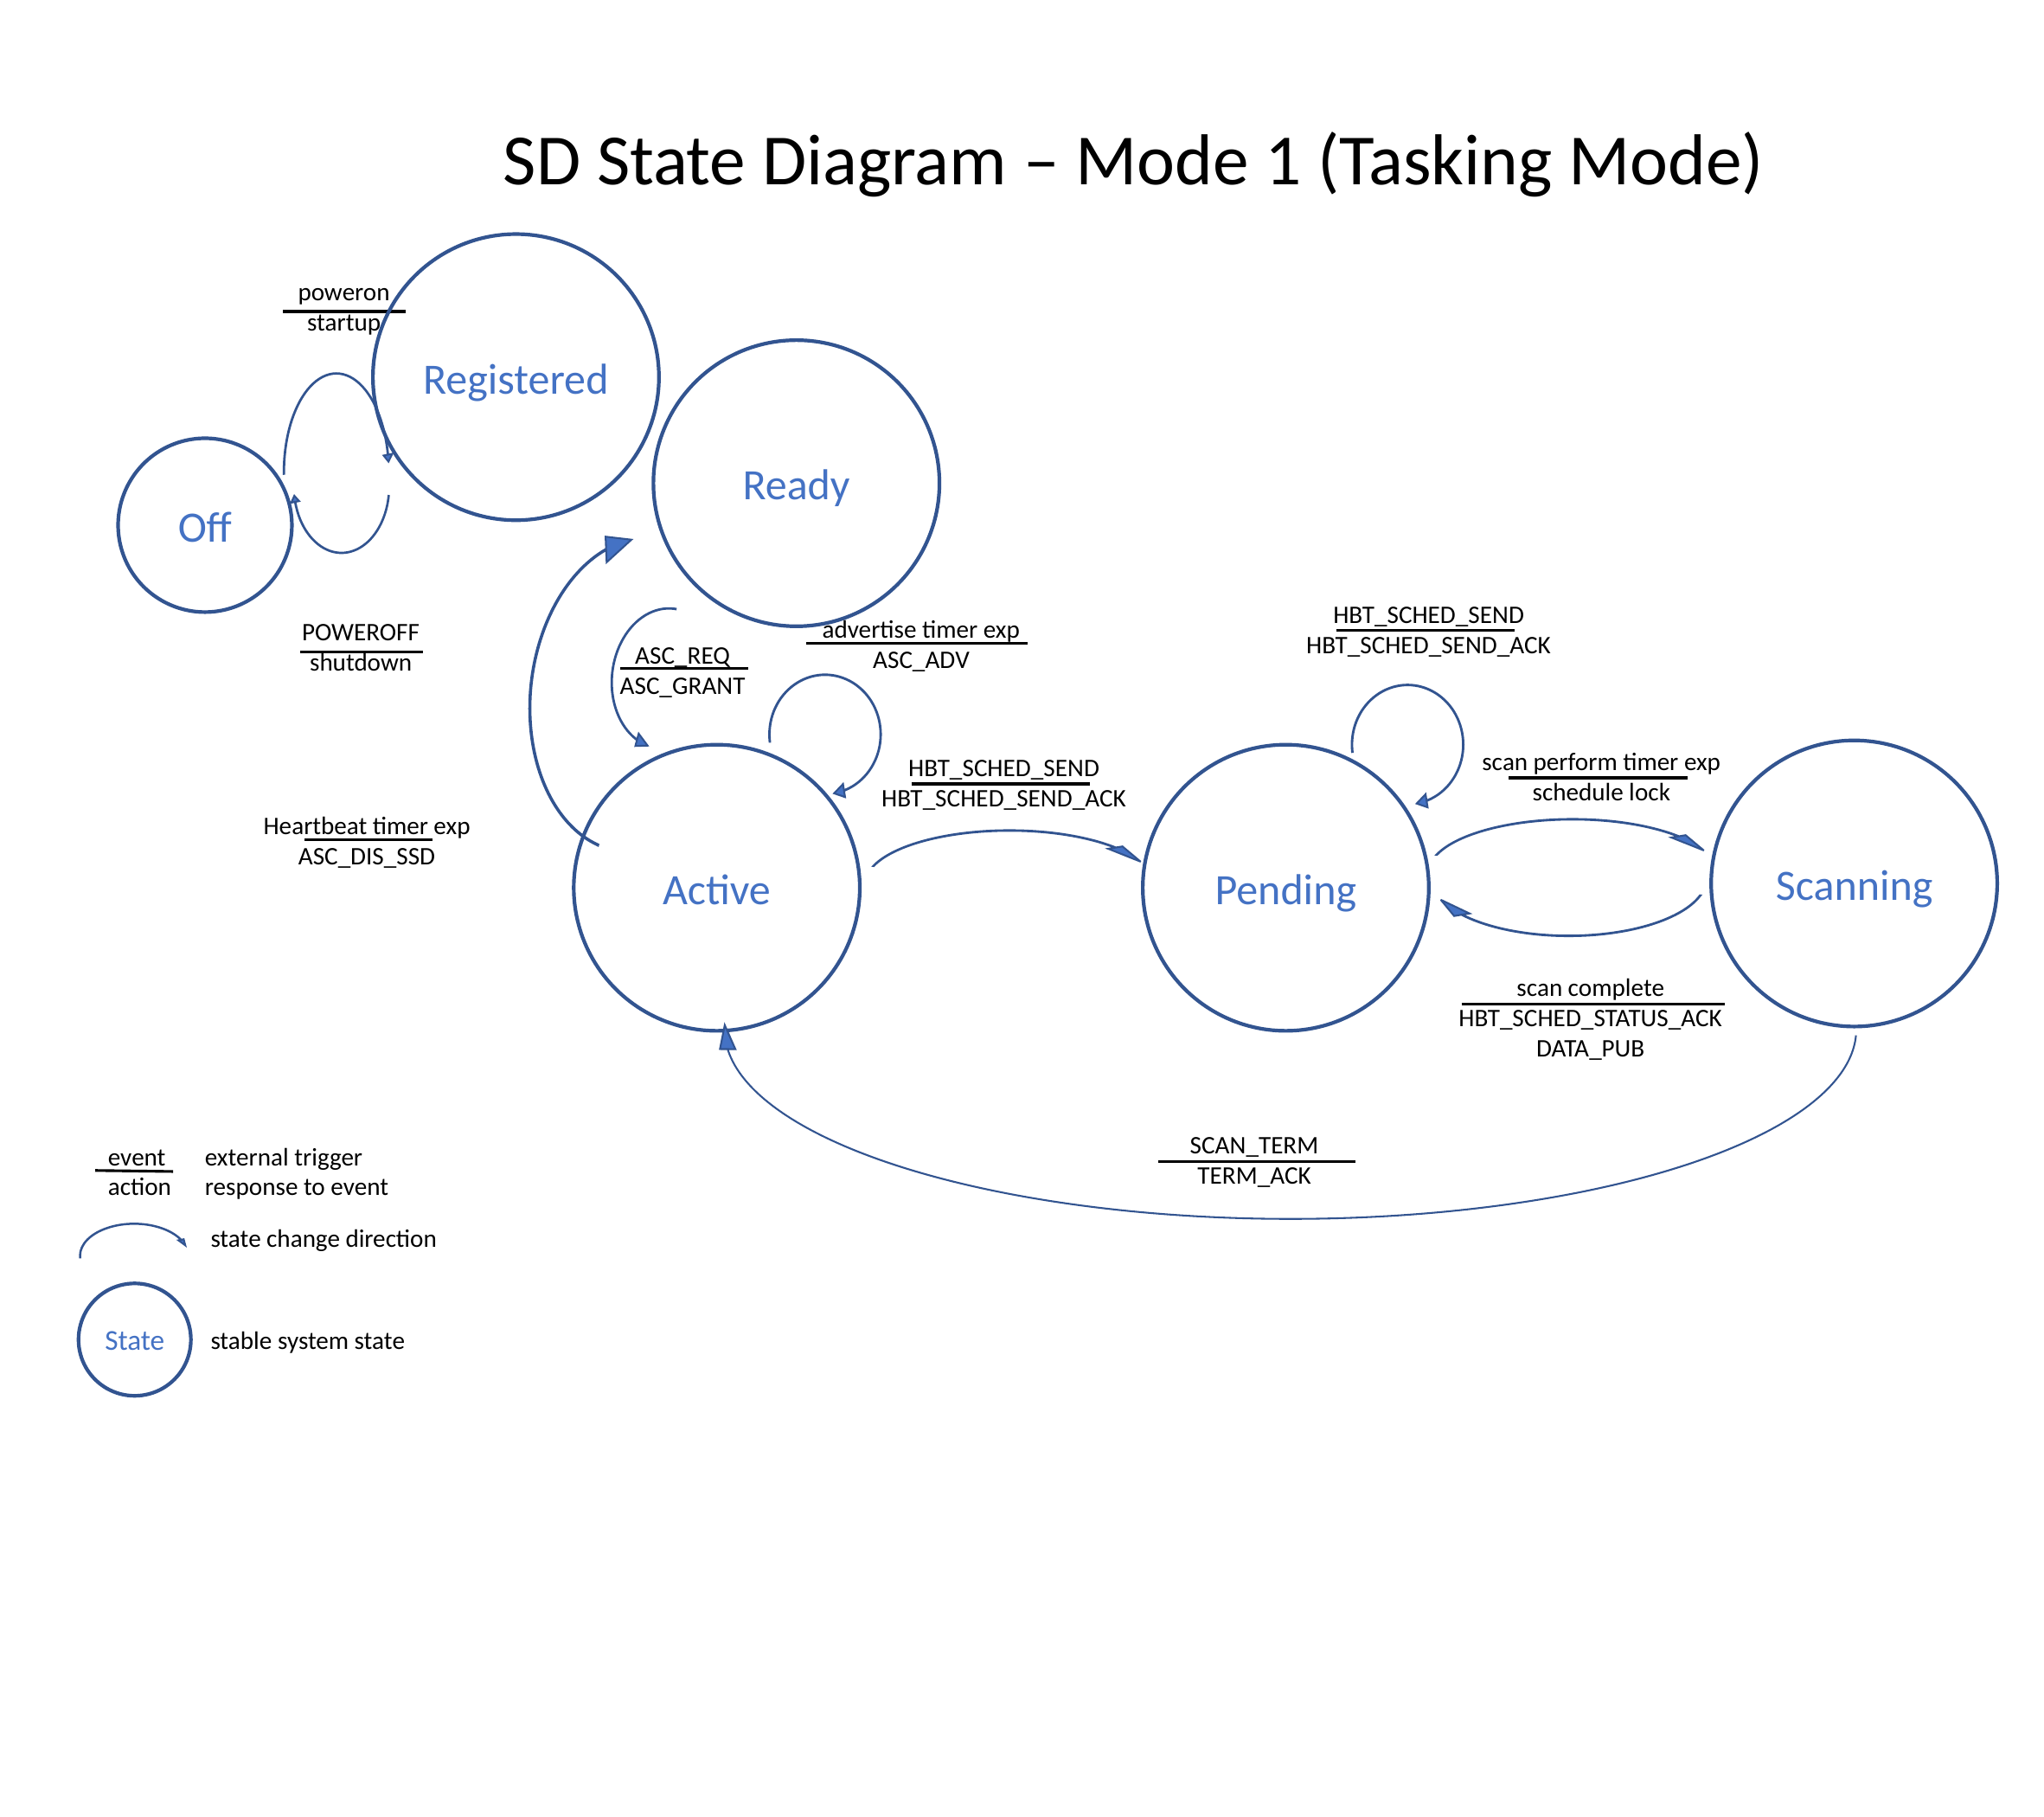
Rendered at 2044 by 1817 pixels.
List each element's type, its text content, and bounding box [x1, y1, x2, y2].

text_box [245, 803, 490, 877]
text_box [1100, 1122, 1408, 1197]
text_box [561, 632, 805, 707]
text_box [871, 851, 900, 868]
text_box [1110, 851, 1142, 863]
text_box SD State Diagram – Mode 1 (Tasking Mode) [490, 106, 1831, 206]
text_box [79, 1223, 188, 1259]
text_box [832, 774, 864, 799]
text_box [719, 1022, 1857, 1220]
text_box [1437, 965, 1745, 1101]
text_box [1462, 739, 1741, 814]
text_box [1414, 748, 1462, 809]
text_box [1438, 697, 1464, 741]
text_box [864, 745, 1144, 851]
text_box [381, 435, 394, 464]
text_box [252, 268, 436, 343]
text_box [1350, 697, 1377, 754]
text_box [768, 707, 778, 743]
text_box state change direction [197, 1216, 578, 1259]
text_box Ready [652, 339, 941, 625]
text_box State [77, 1282, 192, 1397]
text_box [282, 372, 375, 475]
text_box Pending [1142, 743, 1430, 1032]
text_box Active [573, 743, 862, 1032]
text_box [613, 707, 650, 748]
text_box [626, 607, 677, 632]
text_box [1434, 818, 1705, 857]
text_box stable system state [197, 1317, 578, 1361]
text_box event external trigger action response to event [95, 1133, 475, 1208]
text_box [528, 536, 634, 847]
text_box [1289, 591, 1568, 697]
text_box [847, 681, 882, 745]
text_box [269, 609, 453, 684]
text_box Scanning [1710, 739, 1998, 1028]
text_box Off [117, 437, 293, 613]
text_box [1439, 894, 1703, 938]
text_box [767, 606, 1075, 681]
text_box Registered [372, 233, 660, 522]
text_box [289, 494, 390, 555]
